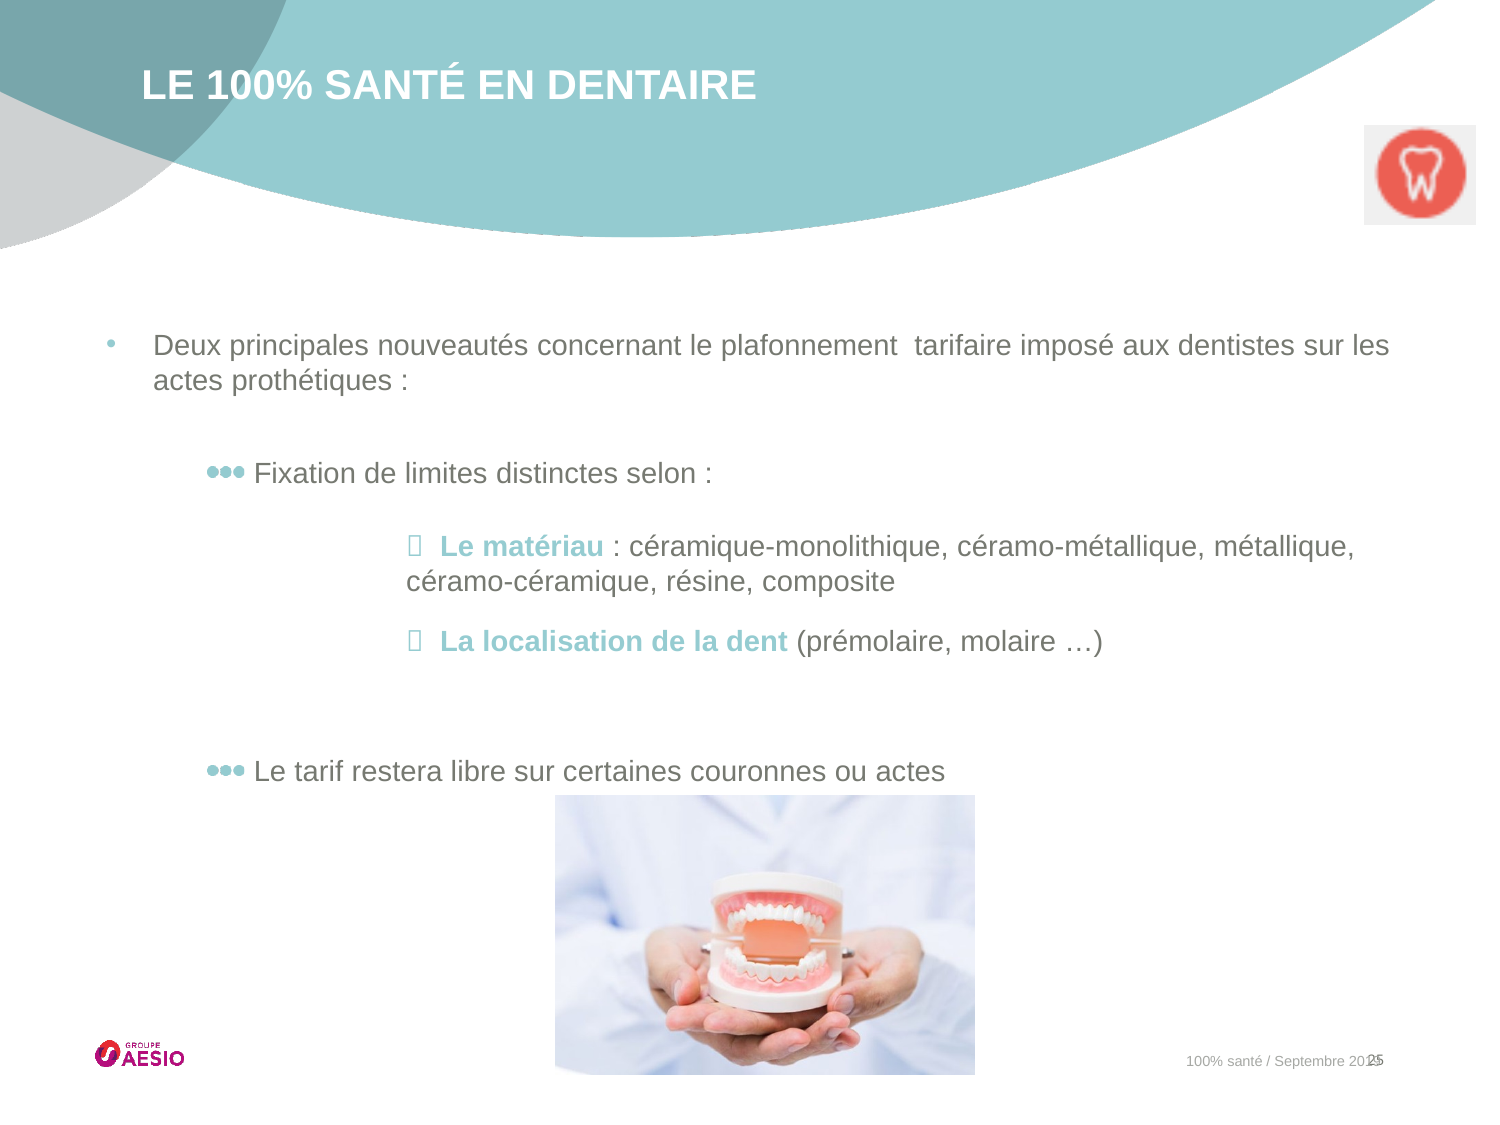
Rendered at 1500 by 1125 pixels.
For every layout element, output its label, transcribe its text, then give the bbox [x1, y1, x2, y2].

footer 100% santé / Septembre 2019 [757, 1046, 1387, 1076]
picture [206, 465, 245, 479]
picture [0, 0, 1500, 275]
picture [555, 795, 975, 1075]
picture [206, 764, 245, 777]
text_box Deux principales nouveautés concernant le plafonnement tarifaire imposé aux dentistes sur les actes prothétiques : Fixation de limites distinctes selon :  Le matériau : céramique-monolithique, céramo-métallique, métallique, céramo-céramique, résine, composite  La localisation de la dent (prémolaire, molaire …) Le tarif restera libre sur certaines couronnes ou actes [100, 326, 1412, 883]
picture [95, 1040, 184, 1067]
title Le 100% SANTÉ en dentaire [135, 63, 1412, 165]
